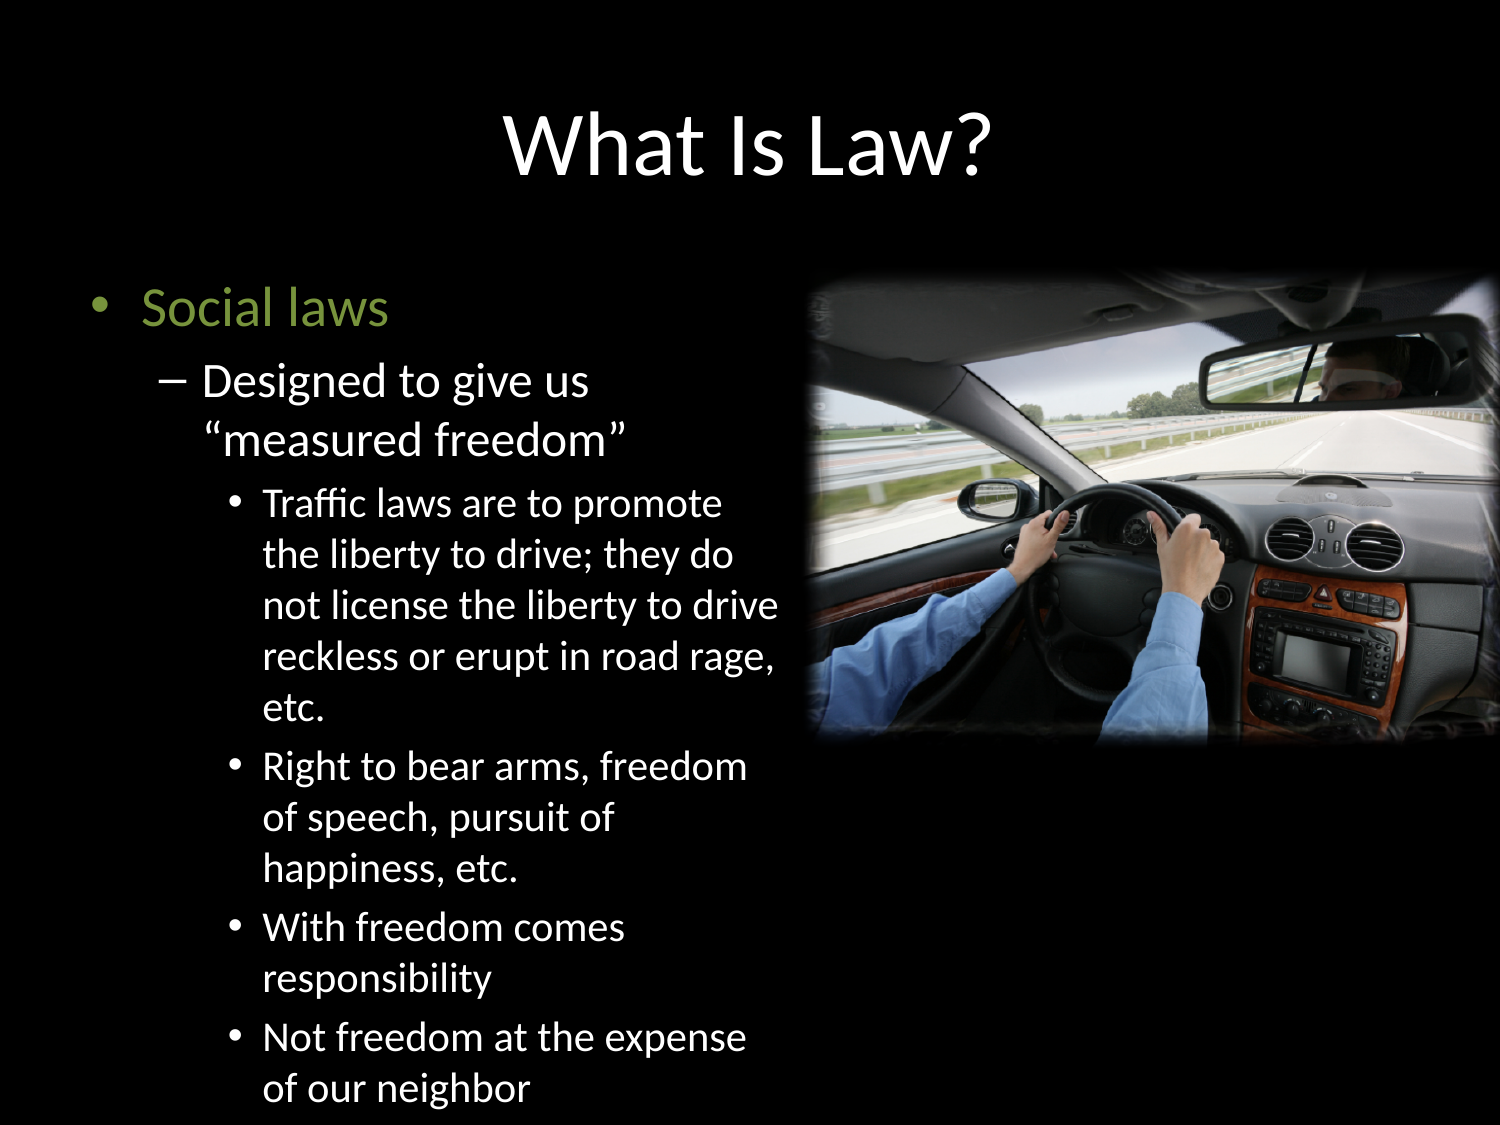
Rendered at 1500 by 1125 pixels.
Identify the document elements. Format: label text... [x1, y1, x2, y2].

title What Is Law? [75, 45, 1425, 233]
picture [799, 263, 1500, 751]
list Social laws Designed to give us “measured freedom” Traffic laws are to promote the liberty to drive; they do not license the liberty to drive reckless or erupt in road rage, etc. Right to bear arms, freedom of speech, pursuit of happiness, etc. With freedom comes responsibility Not freedom at the expense of our neighbor [75, 262, 804, 1125]
